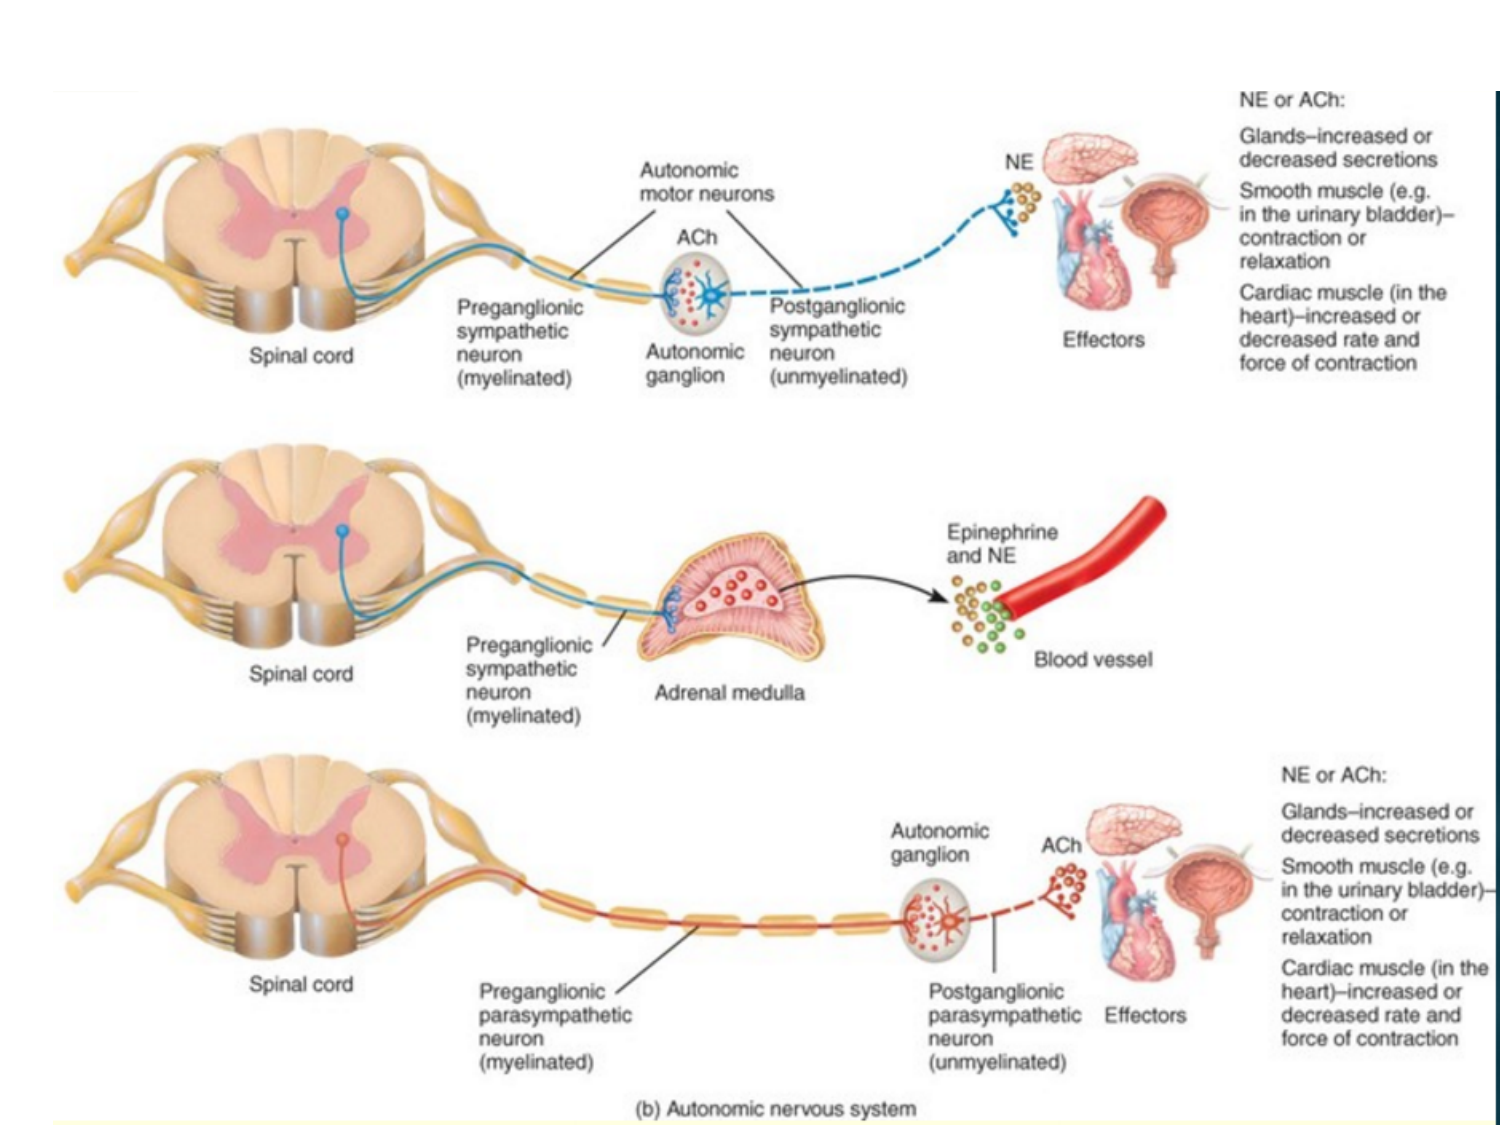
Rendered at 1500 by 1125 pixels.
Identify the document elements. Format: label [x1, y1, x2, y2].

picture [52, 91, 1500, 1125]
